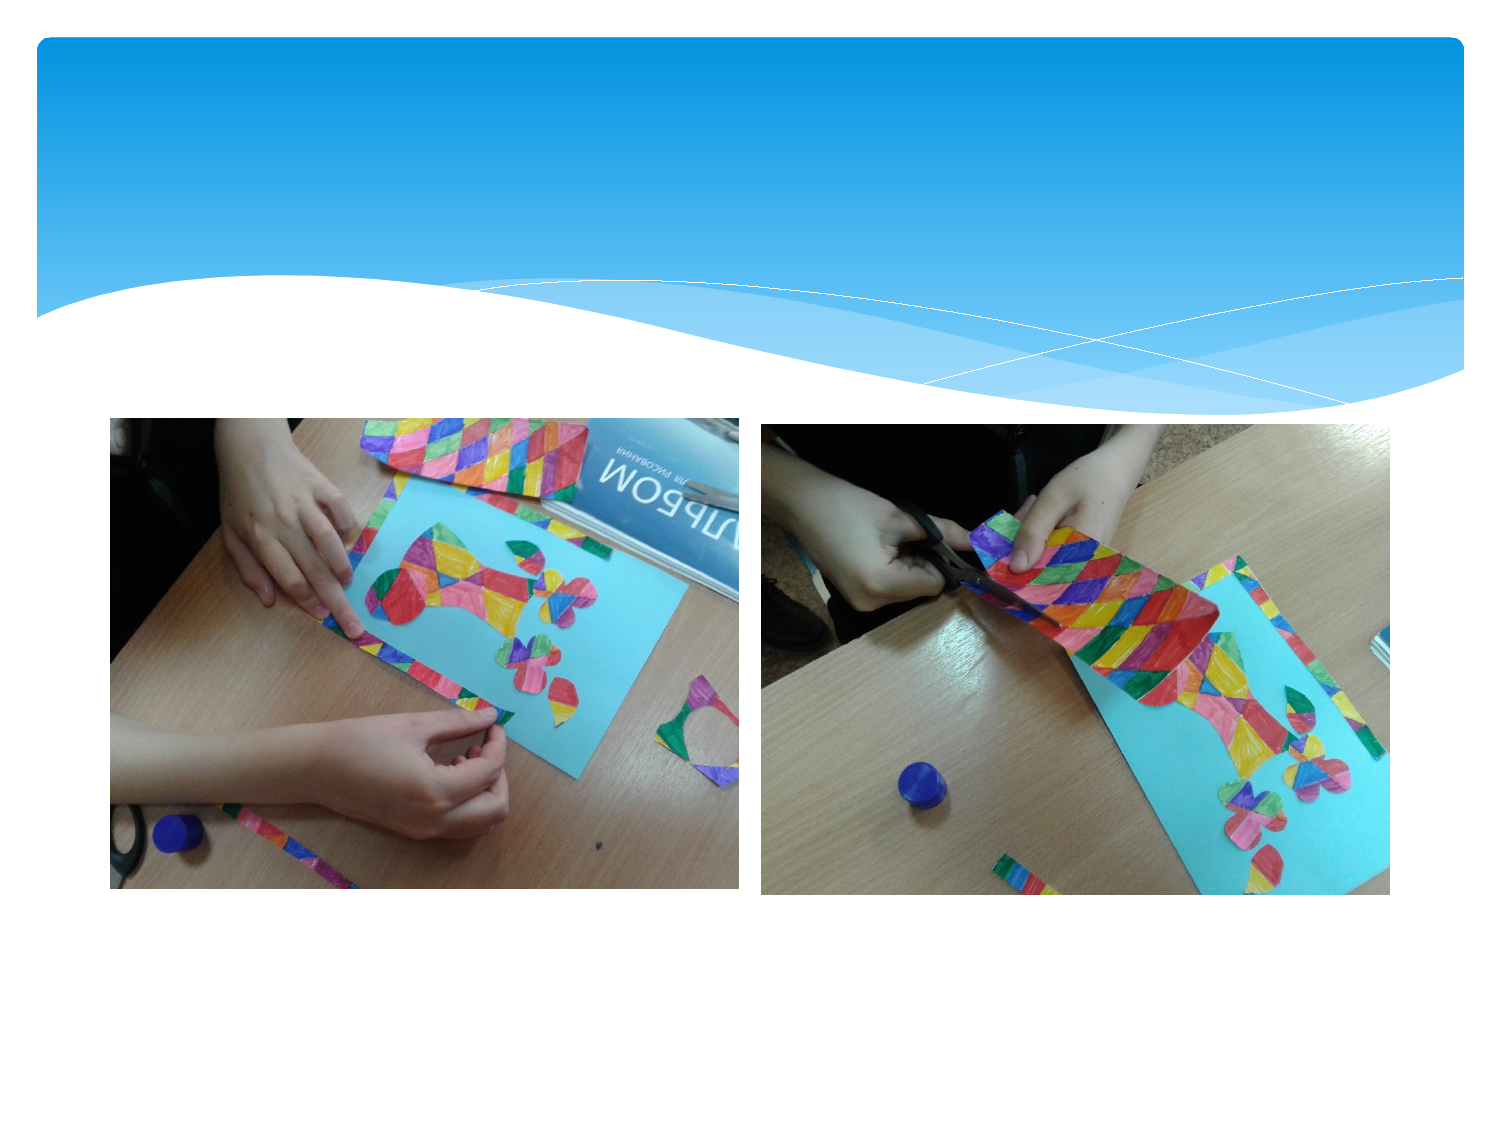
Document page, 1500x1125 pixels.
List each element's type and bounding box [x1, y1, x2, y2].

list [761, 424, 1390, 895]
list [110, 418, 739, 890]
